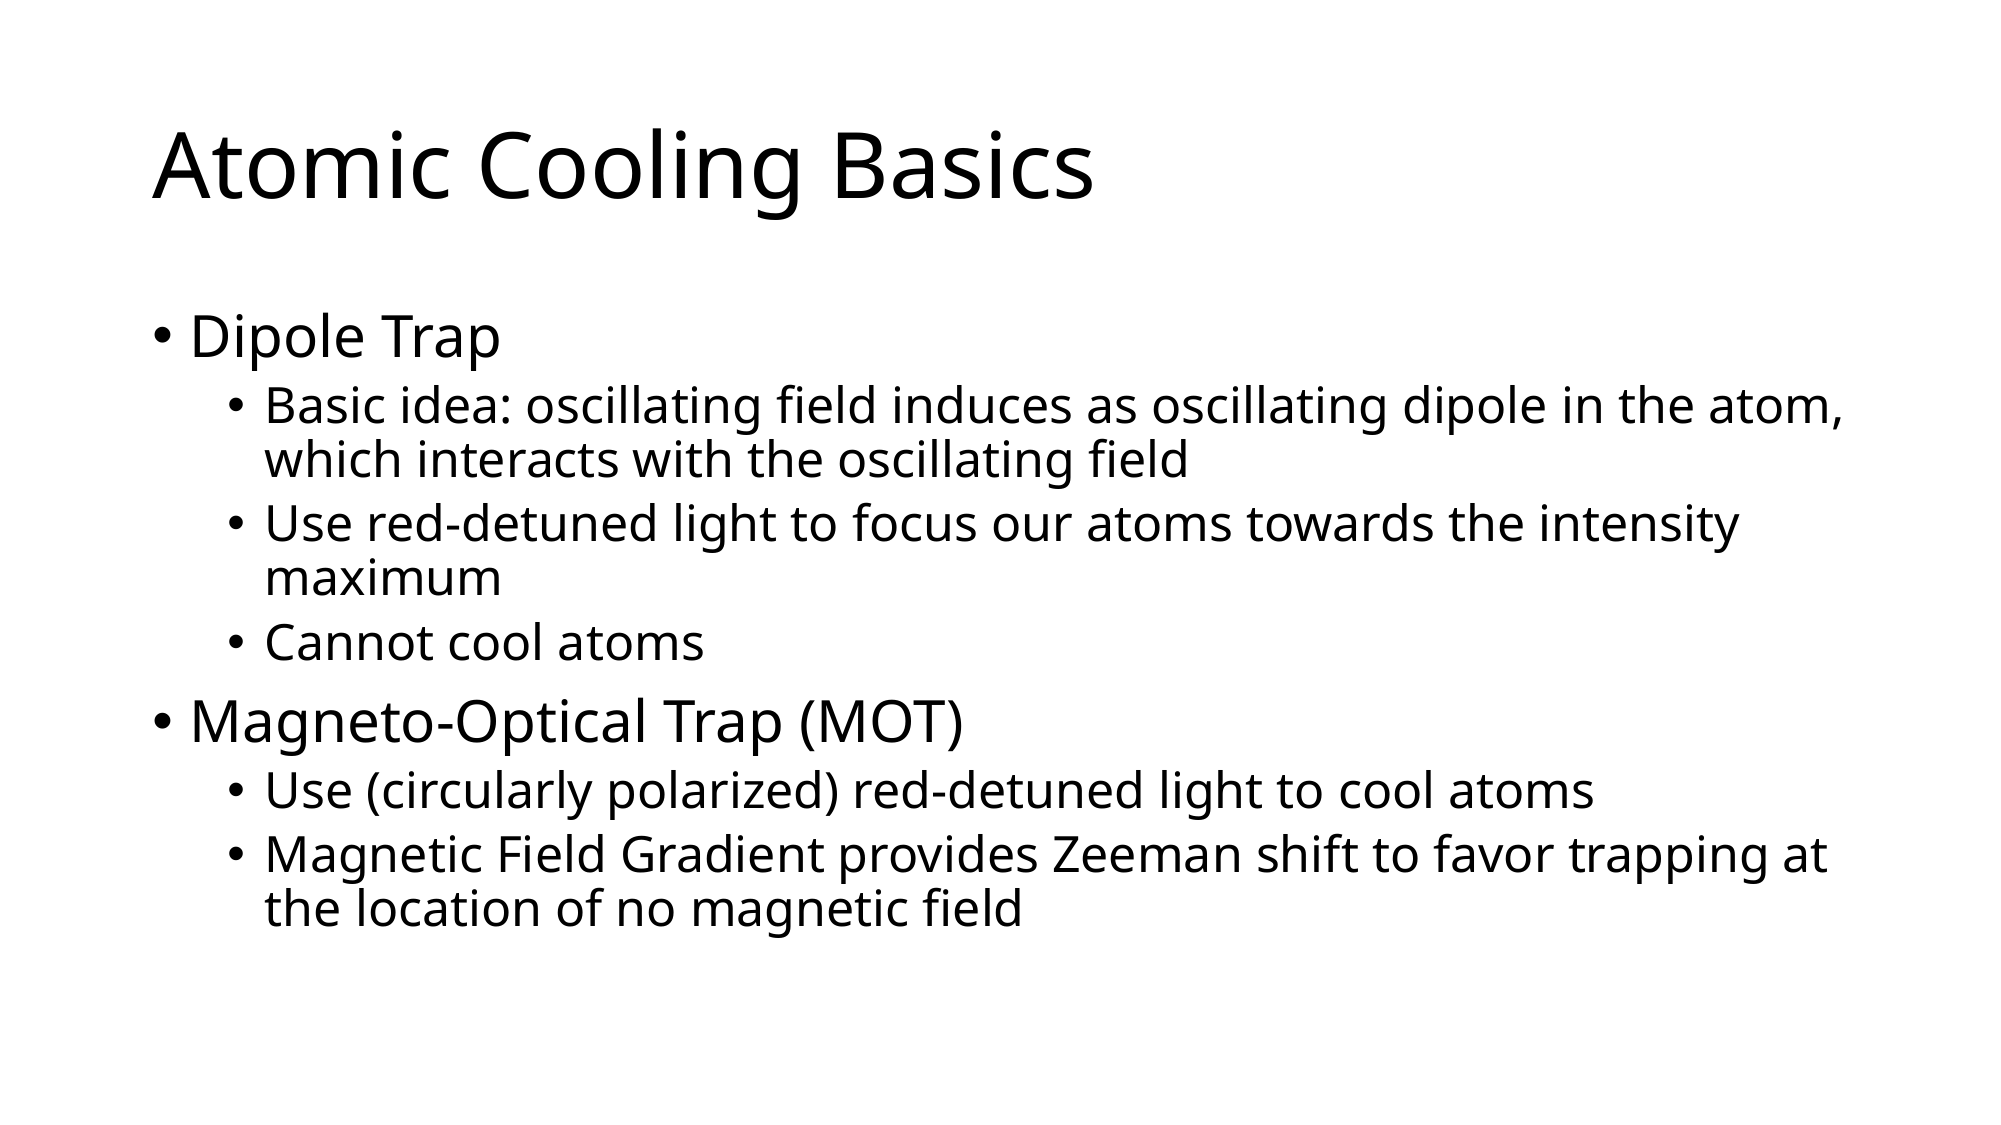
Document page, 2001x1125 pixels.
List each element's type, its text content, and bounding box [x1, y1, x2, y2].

list Dipole Trap Basic idea: oscillating field induces as oscillating dipole in the atom, which interacts with the oscillating field Use red-detuned light to focus our atoms towards the intensity maximum Cannot cool atoms Magneto-Optical Trap (MOT) Use (circularly polarized) red-detuned light to cool atoms Magnetic Field Gradient provides Zeeman shift to favor trapping at the location of no magnetic field [137, 299, 1863, 1014]
title Atomic Cooling Basics [137, 59, 1863, 278]
